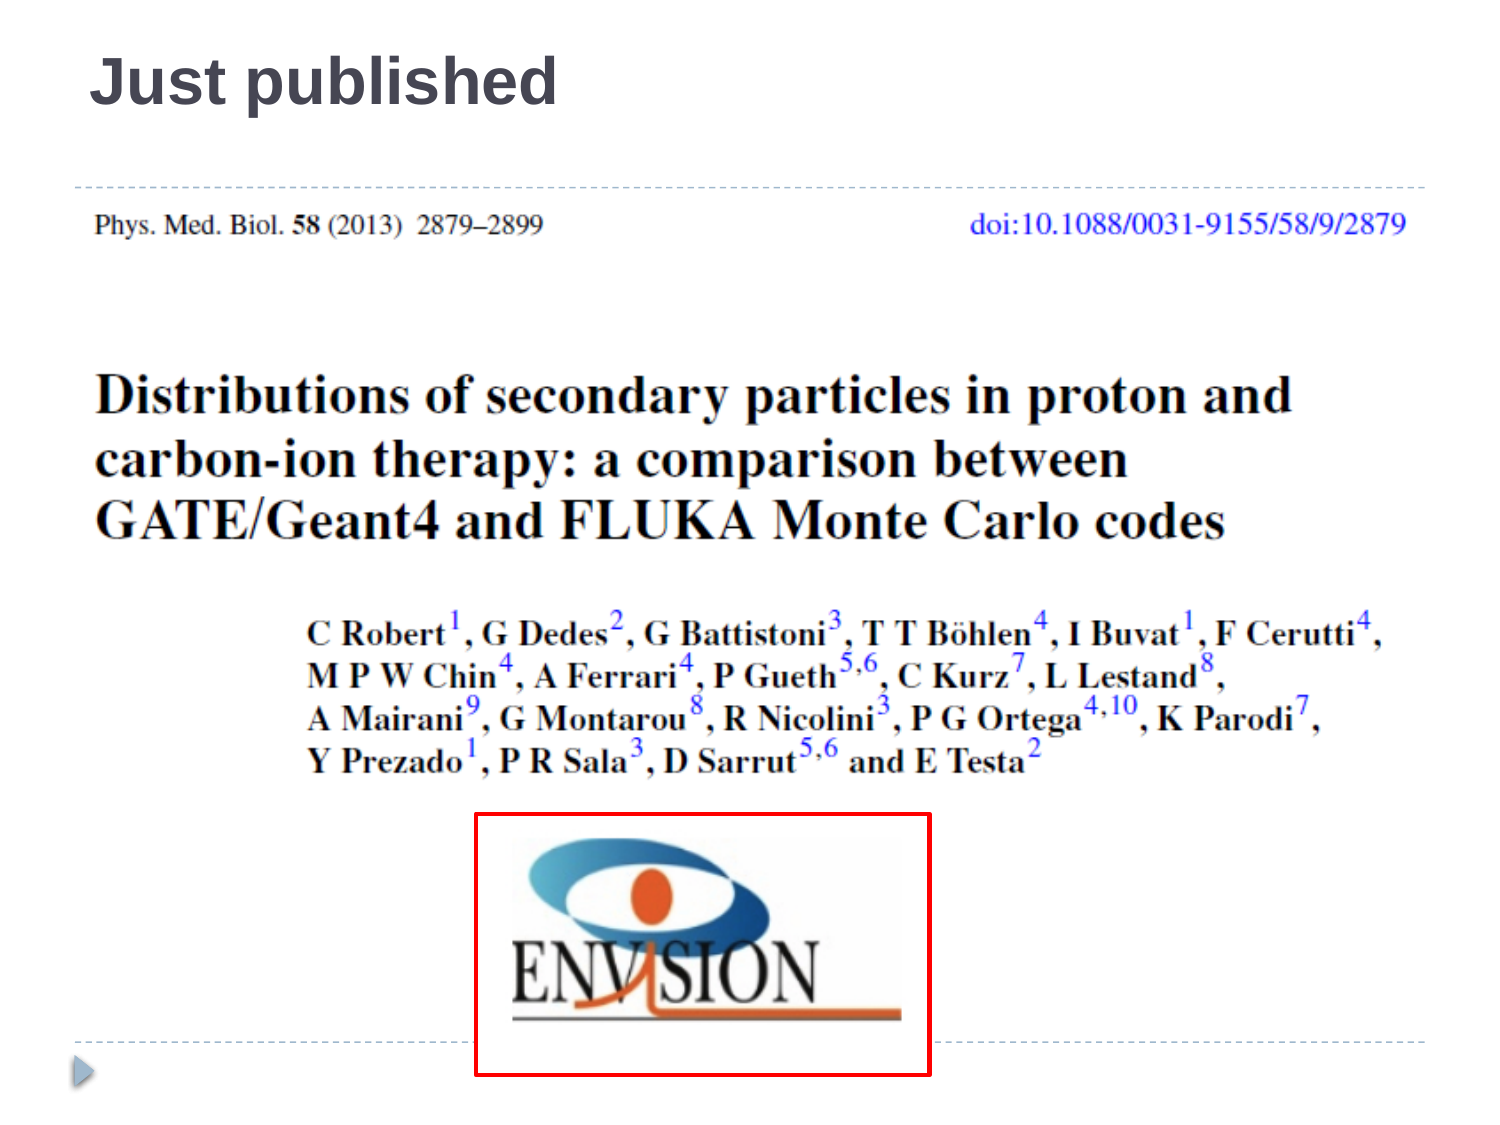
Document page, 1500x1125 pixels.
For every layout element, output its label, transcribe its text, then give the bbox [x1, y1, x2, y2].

title Just published [75, 10, 1425, 126]
picture [478, 815, 928, 1073]
picture [40, 207, 1418, 796]
